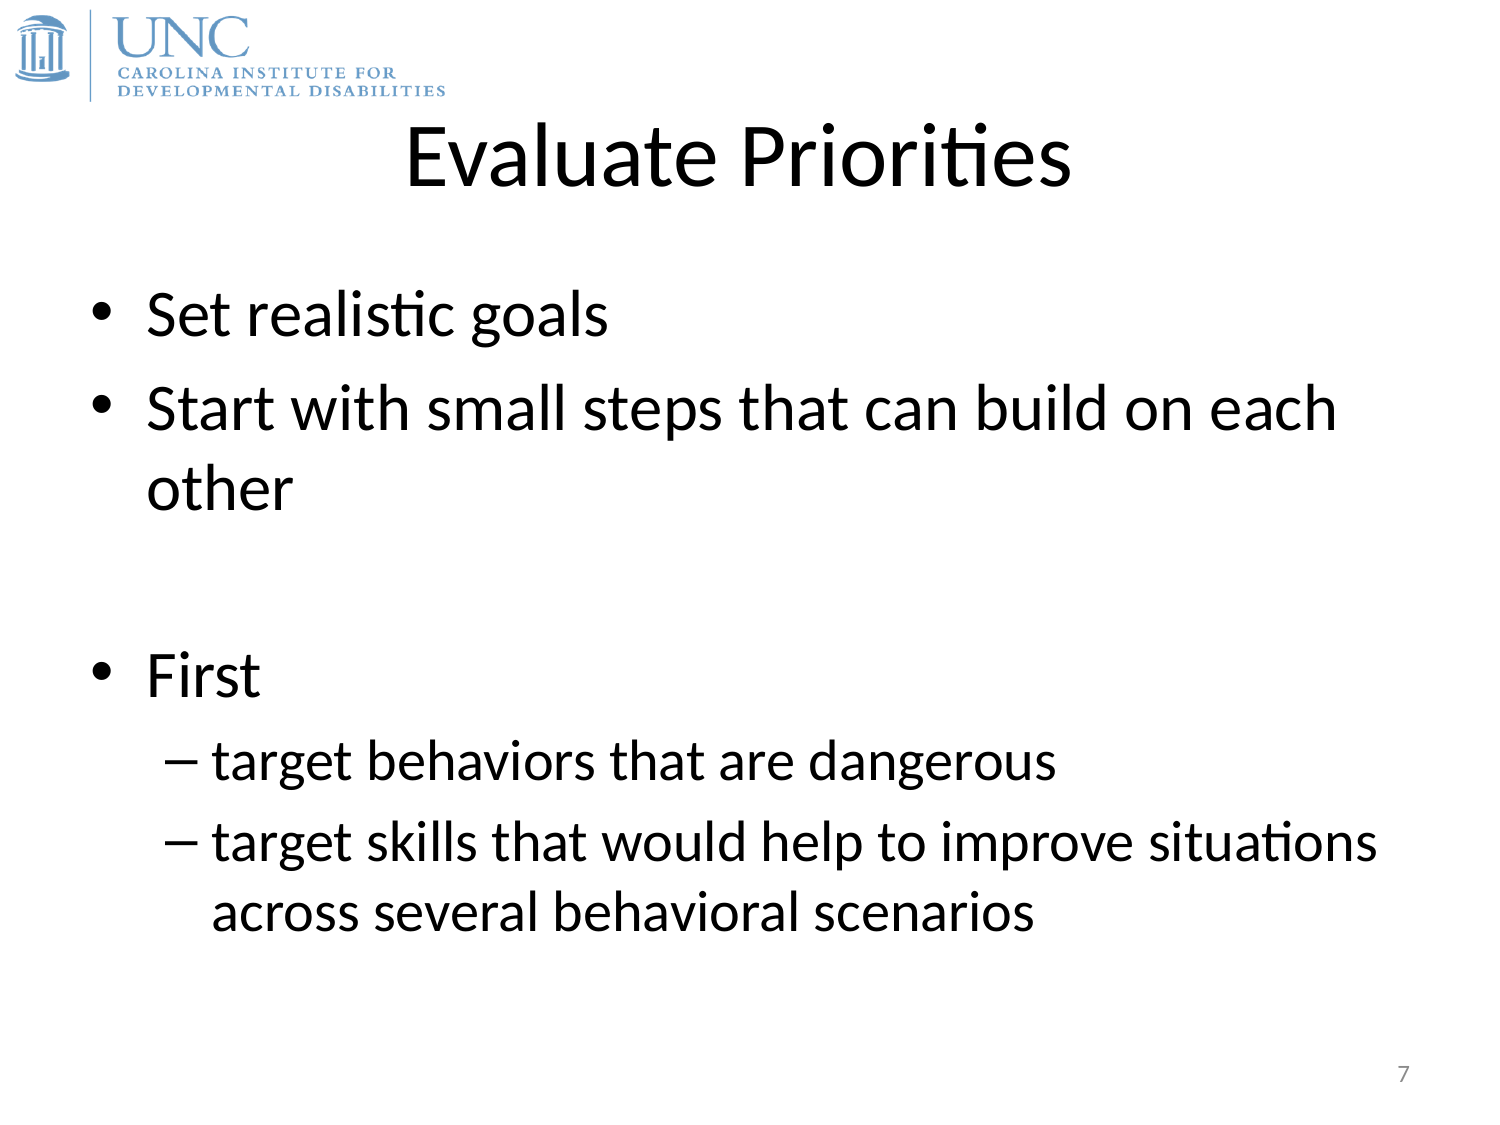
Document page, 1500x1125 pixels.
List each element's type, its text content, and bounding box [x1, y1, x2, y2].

slide_number 7 [1074, 1042, 1425, 1103]
list Set realistic goals Start with small steps that can build on each other First target behaviors that are dangerous target skills that would help to improve situations across several behavioral scenarios [75, 262, 1425, 1005]
title Evaluate Priorities [75, 55, 1425, 244]
picture [12, 7, 451, 105]
